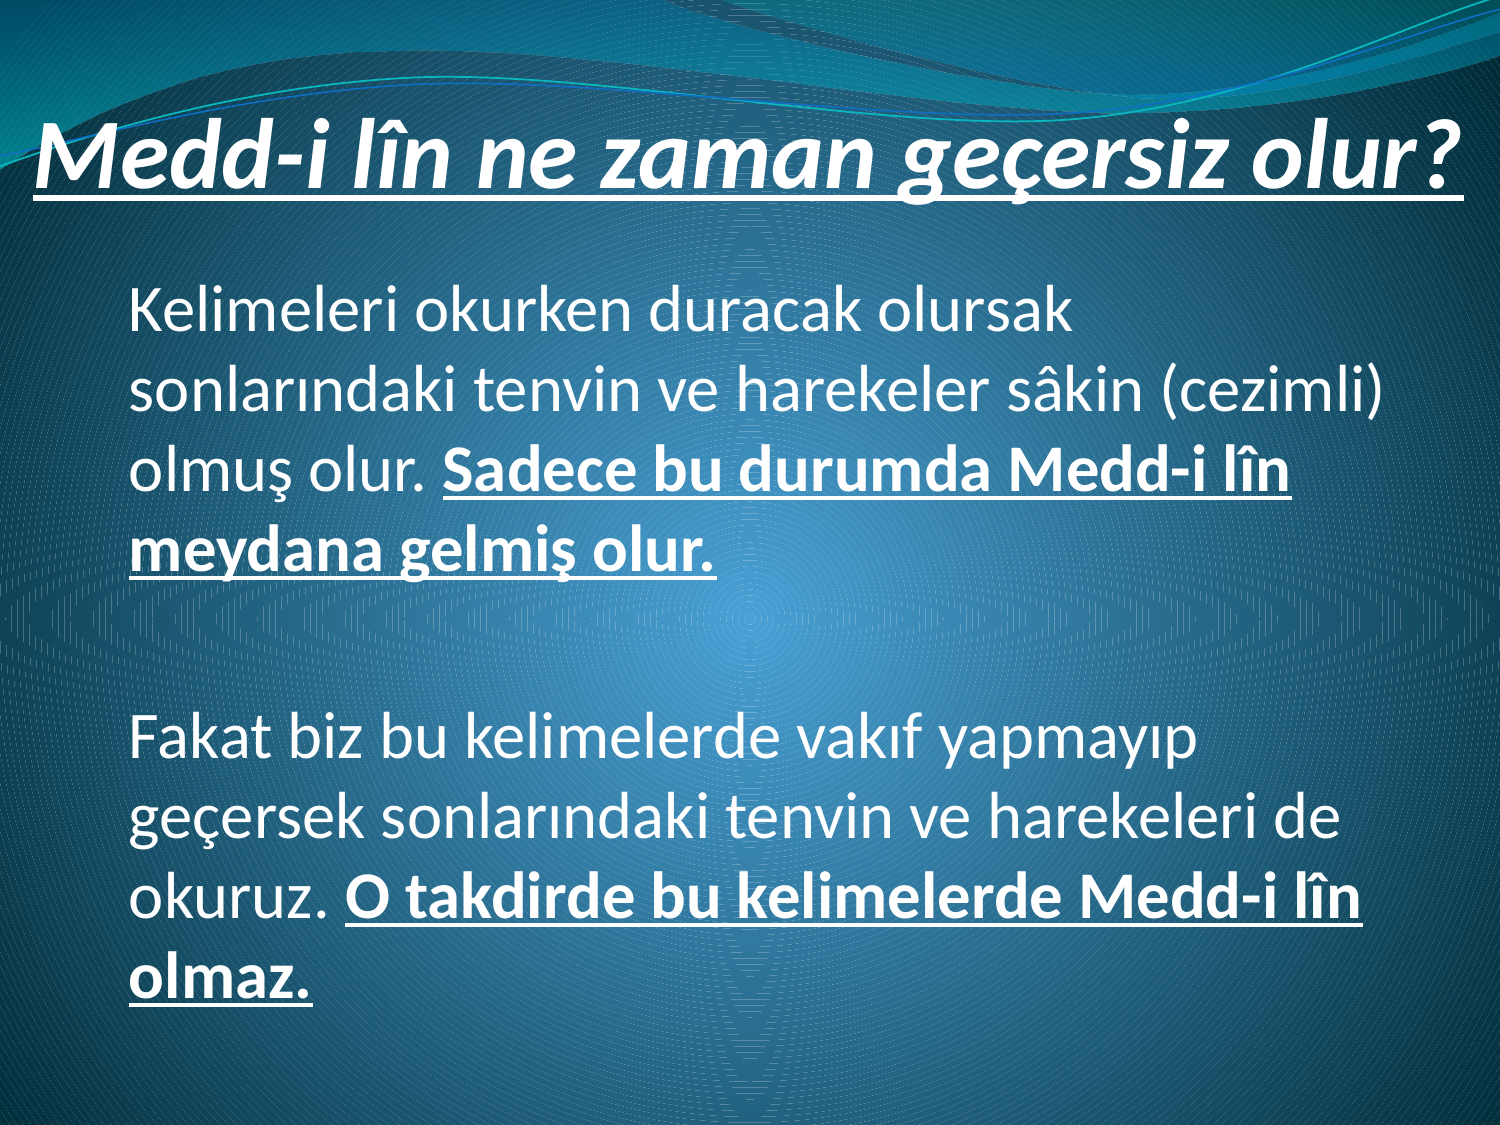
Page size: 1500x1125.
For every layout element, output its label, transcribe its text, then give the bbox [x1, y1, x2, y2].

subtitle Kelimeleri okurken duracak olursak sonlarındaki tenvin ve harekeler sâkin (cezimli) olmuş olur. Sadece bu durumda Medd-i lîn meydana gelmiş olur. Fakat biz bu kelimelerde vakıf yapmayıp geçersek sonlarındaki tenvin ve harekeleri de okuruz. O takdirde bu kelimelerde Medd-i lîn olmaz. [128, 257, 1407, 1102]
title Medd-i lîn ne zaman geçersiz olur? [0, 46, 1500, 209]
